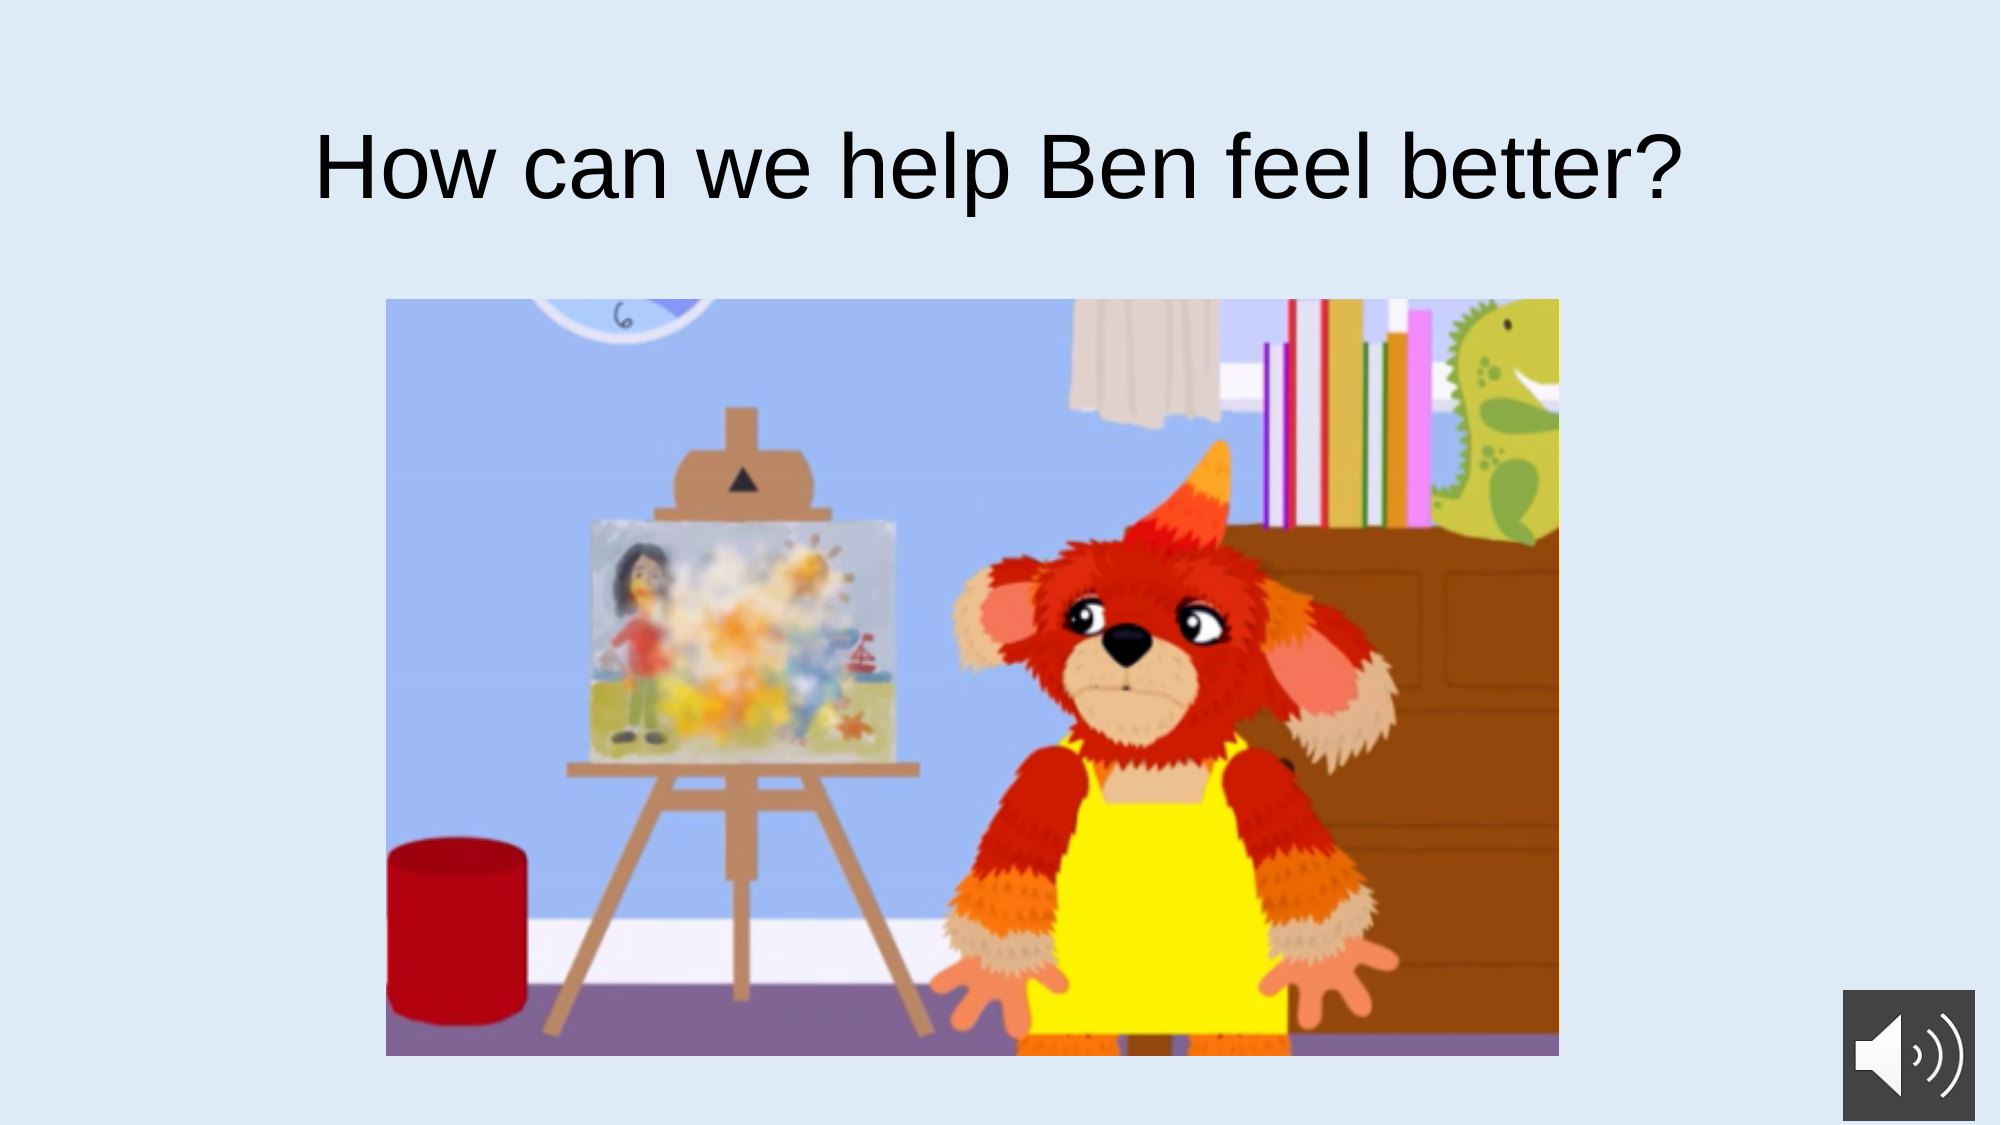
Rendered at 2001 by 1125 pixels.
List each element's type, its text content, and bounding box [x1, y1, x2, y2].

picture [386, 299, 1559, 1056]
picture [1842, 988, 1976, 1122]
title How can we help Ben feel better? [137, 59, 1863, 278]
